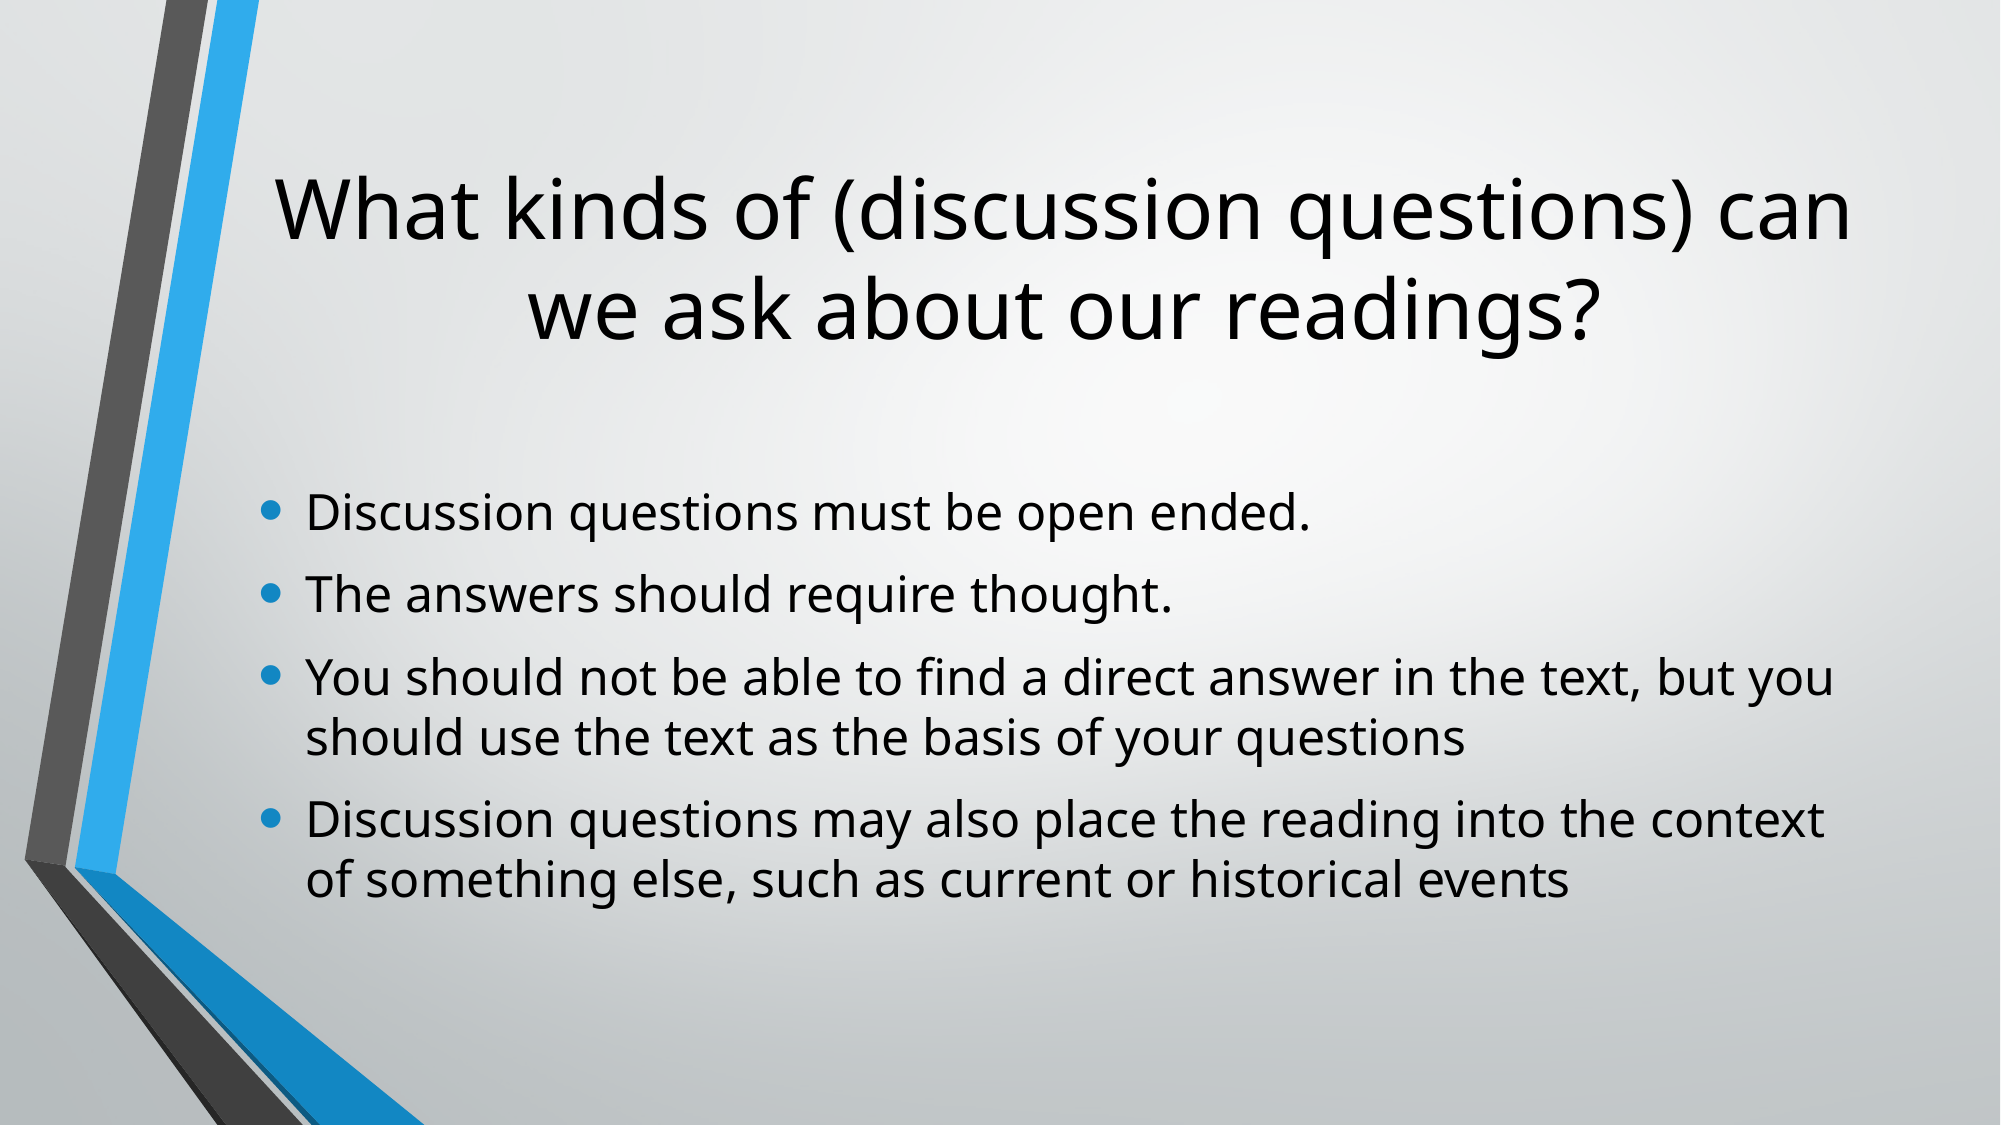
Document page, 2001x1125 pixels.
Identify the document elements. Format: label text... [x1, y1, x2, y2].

title What kinds of (discussion questions) can we ask about our readings? [243, 112, 1887, 400]
list Discussion questions must be open ended. The answers should require thought. You should not be able to find a direct answer in the text, but you should use the text as the basis of your questions Discussion questions may also place the reading into the context of something else, such as current or historical events [243, 437, 1887, 950]
